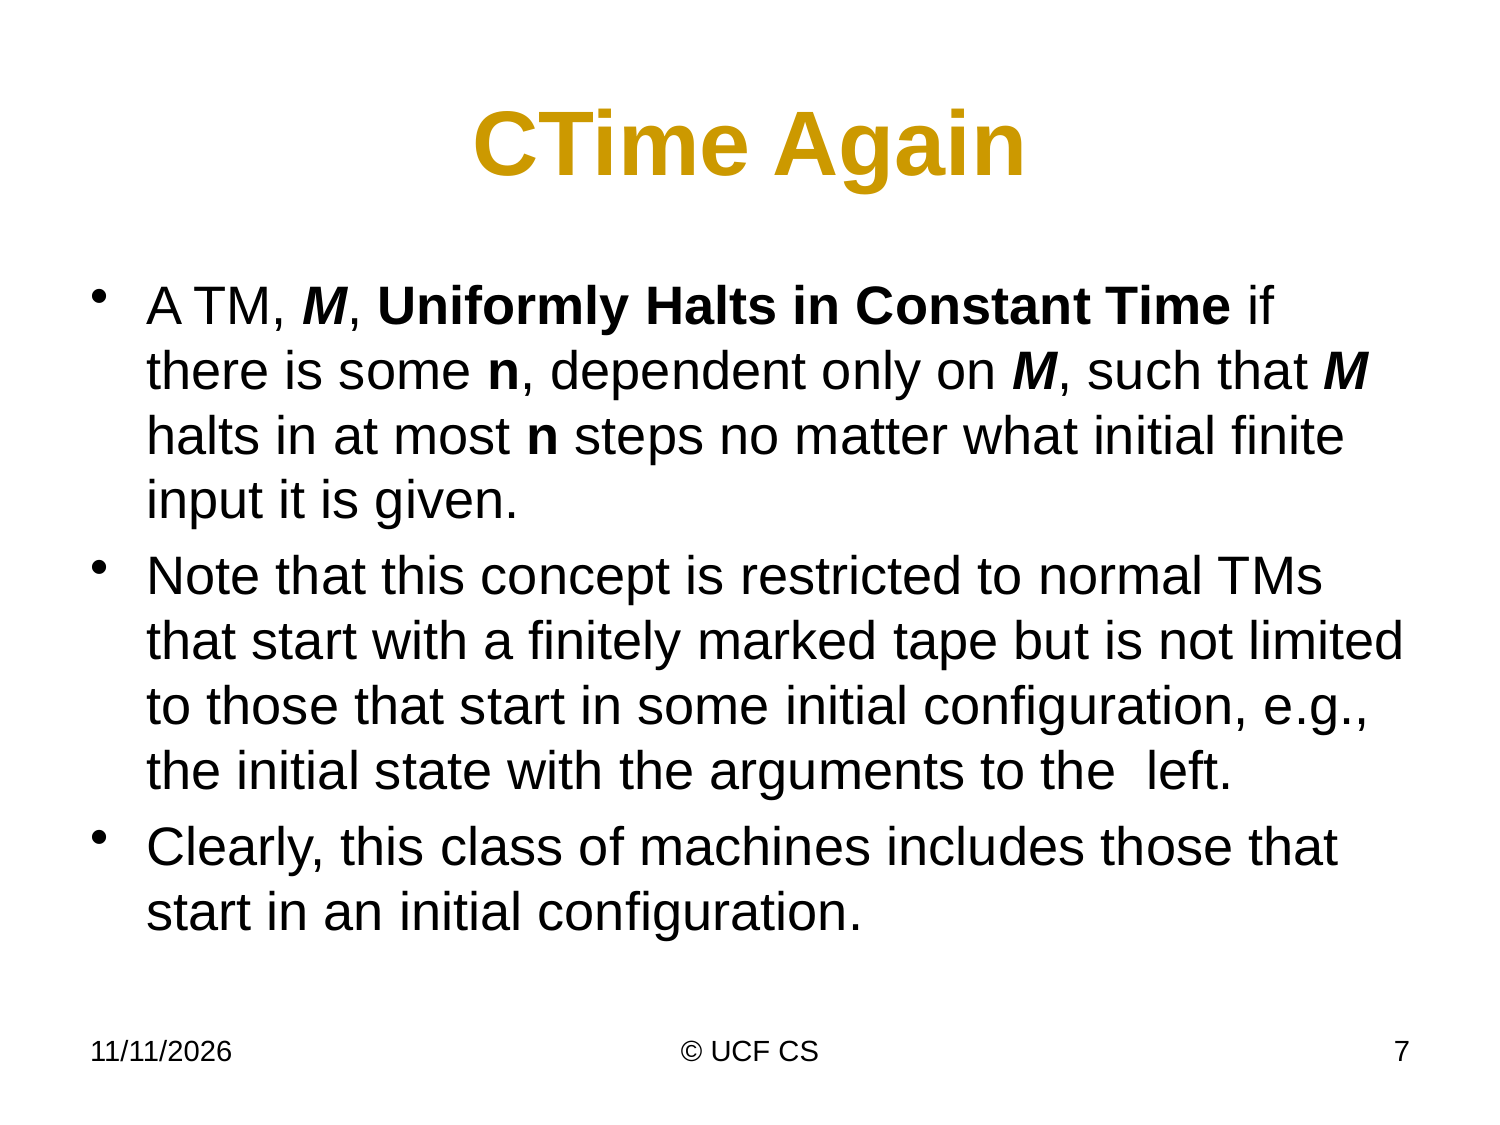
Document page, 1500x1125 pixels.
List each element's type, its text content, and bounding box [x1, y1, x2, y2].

footer © UCF CS [512, 1024, 988, 1103]
list A TM, M, Uniformly Halts in Constant Time if there is some n, dependent only on M, such that M halts in at most n steps no matter what initial finite input it is given. Note that this concept is restricted to normal TMs that start with a finitely marked tape but is not limited to those that start in some initial configuration, e.g., the initial state with the arguments to the left. Clearly, this class of machines includes those that start in an initial configuration. [75, 262, 1425, 1005]
slide_number 7 [1074, 1024, 1426, 1103]
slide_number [74, 1024, 426, 1103]
title CTime Again [75, 45, 1425, 233]
